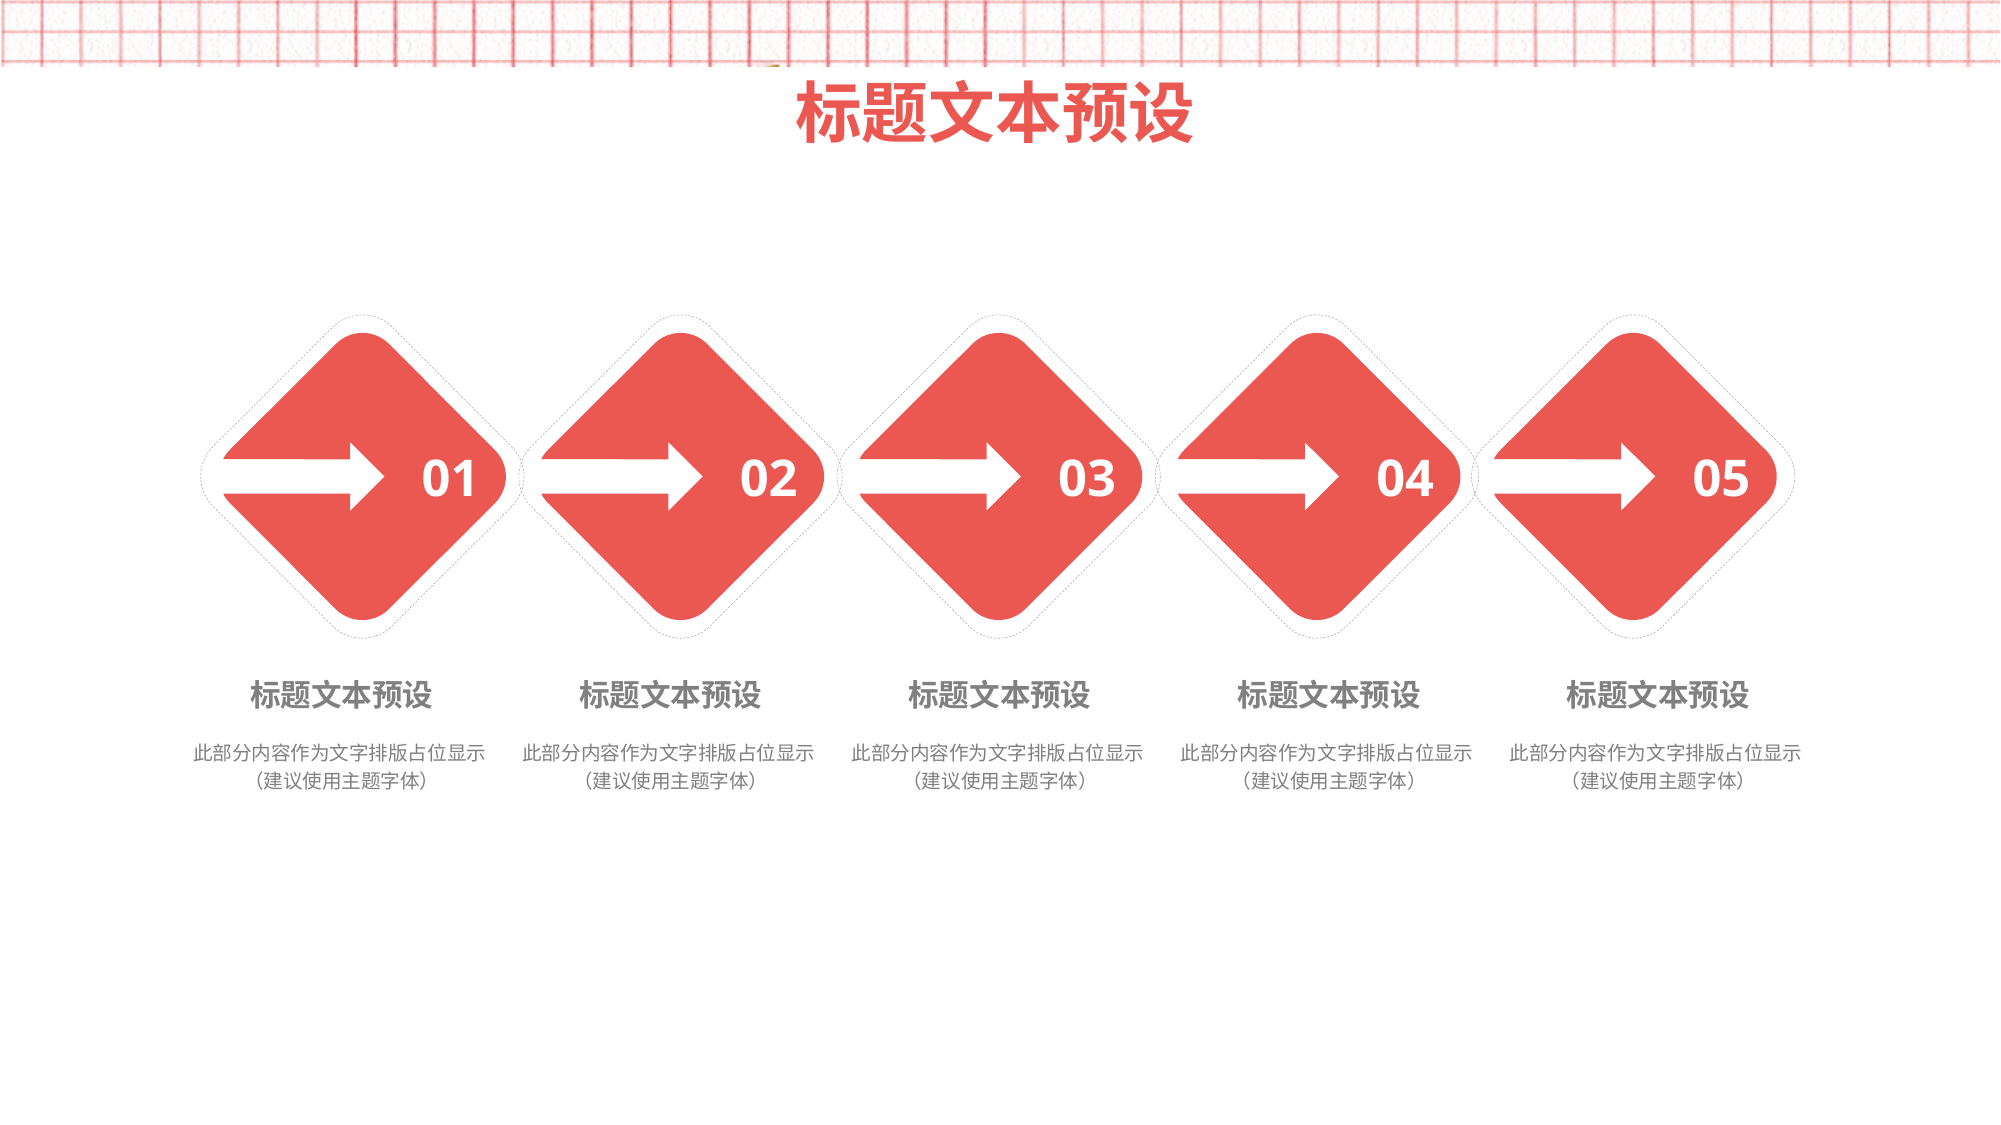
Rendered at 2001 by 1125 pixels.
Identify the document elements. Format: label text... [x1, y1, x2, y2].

picture [3, 1, 1999, 67]
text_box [1506, 349, 1765, 604]
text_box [553, 349, 812, 604]
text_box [235, 349, 494, 604]
text_box 标题文本预设 [780, 62, 1211, 158]
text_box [871, 349, 1130, 604]
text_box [180, 671, 1820, 812]
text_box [1190, 349, 1449, 604]
